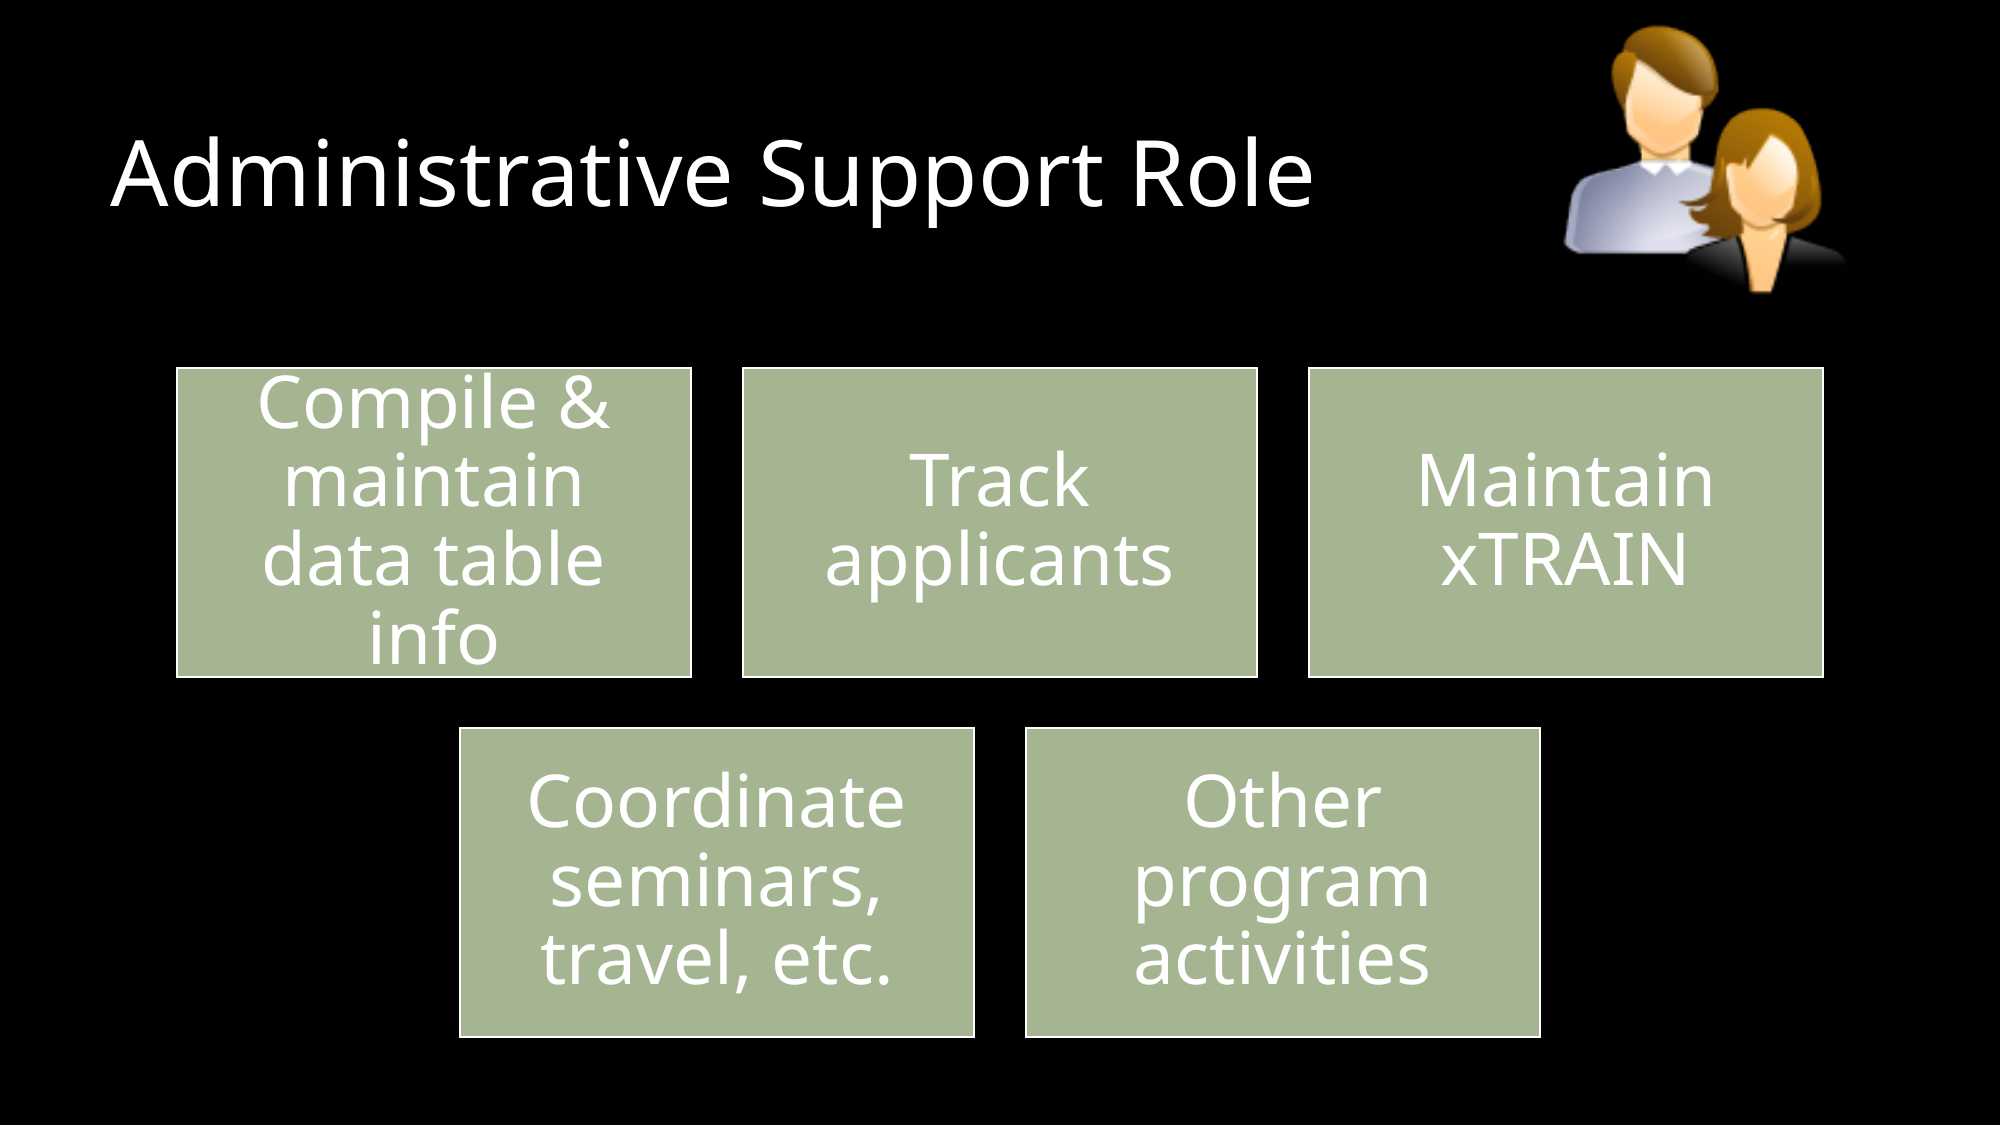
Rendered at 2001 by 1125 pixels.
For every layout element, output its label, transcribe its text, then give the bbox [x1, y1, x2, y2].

text_box Coordinate seminars, travel, etc. [459, 727, 975, 1038]
text_box Track applicants [742, 367, 1258, 678]
picture [1549, 8, 1870, 330]
text_box Compile & maintain data table info [176, 367, 692, 678]
text_box Maintain xTRAIN [1308, 367, 1824, 678]
text_box Other program activities [1025, 727, 1541, 1038]
title Administrative Support Role [95, 60, 1549, 279]
